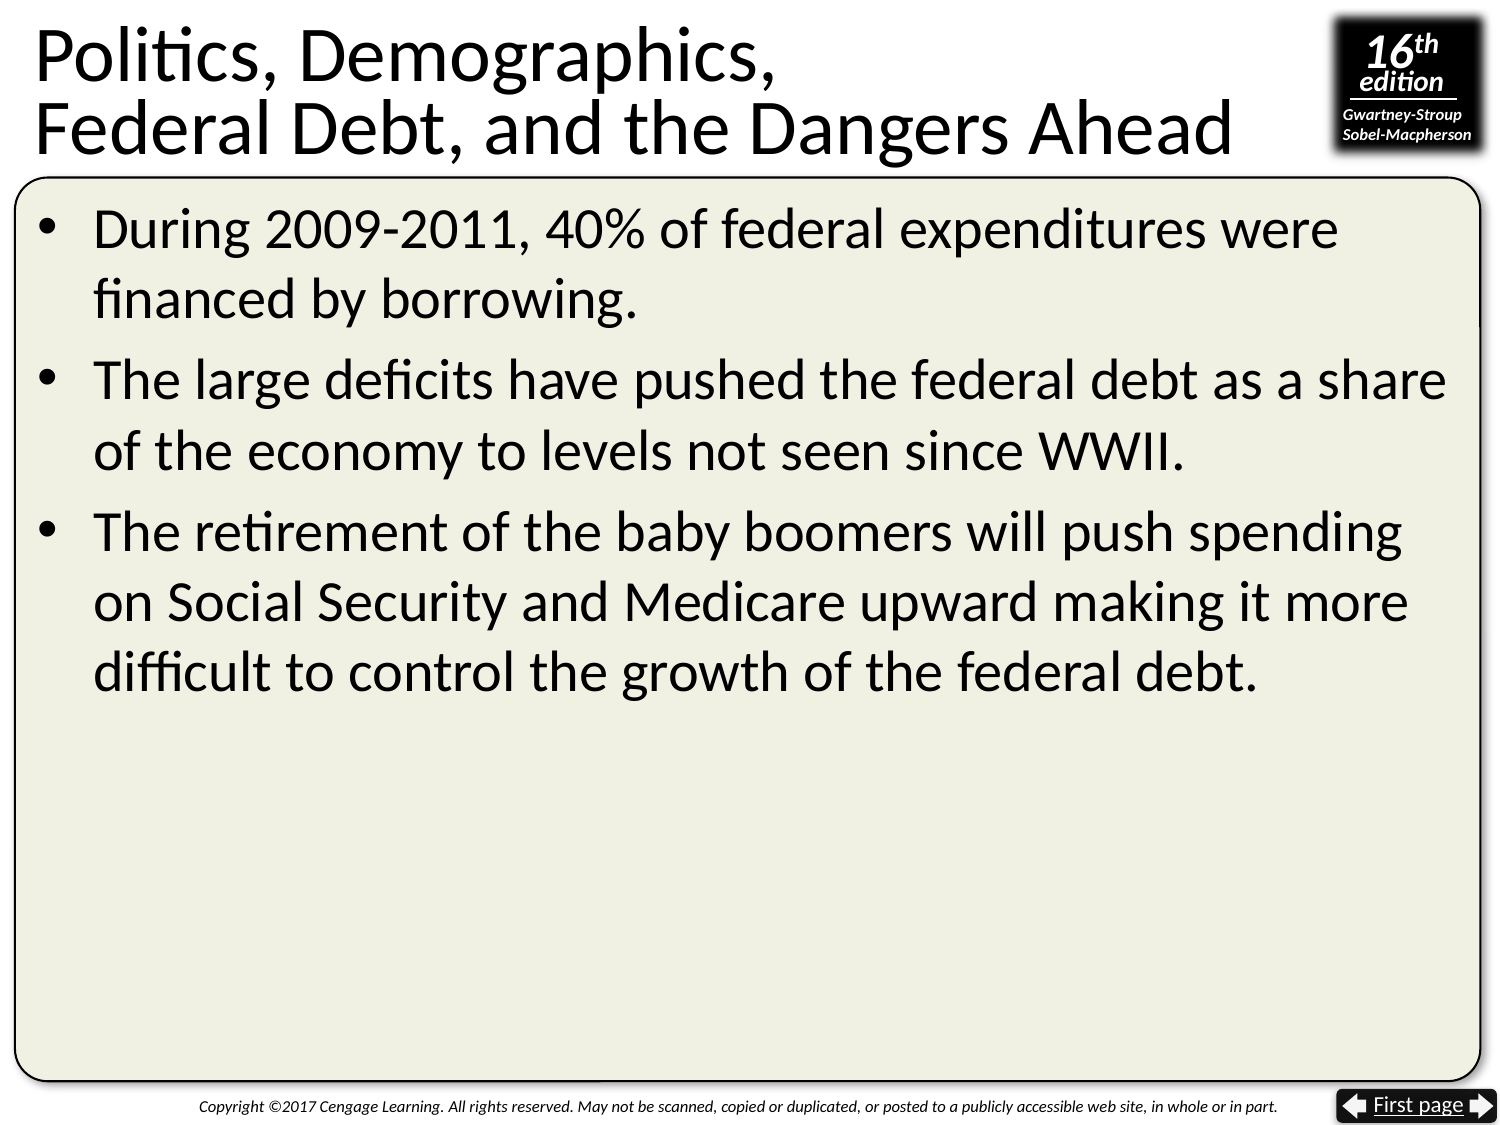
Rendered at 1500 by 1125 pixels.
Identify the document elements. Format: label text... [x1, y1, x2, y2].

list During 2009-2011, 40% of federal expenditures were financed by borrowing. The large deficits have pushed the federal debt as a share of the economy to levels not seen since WWII. The retirement of the baby boomers will push spending on Social Security and Medicare upward making it more difficult to control the growth of the federal debt. [22, 182, 1481, 679]
title Politics, Demographics, Federal Debt, and the Dangers Ahead [19, 16, 1481, 180]
